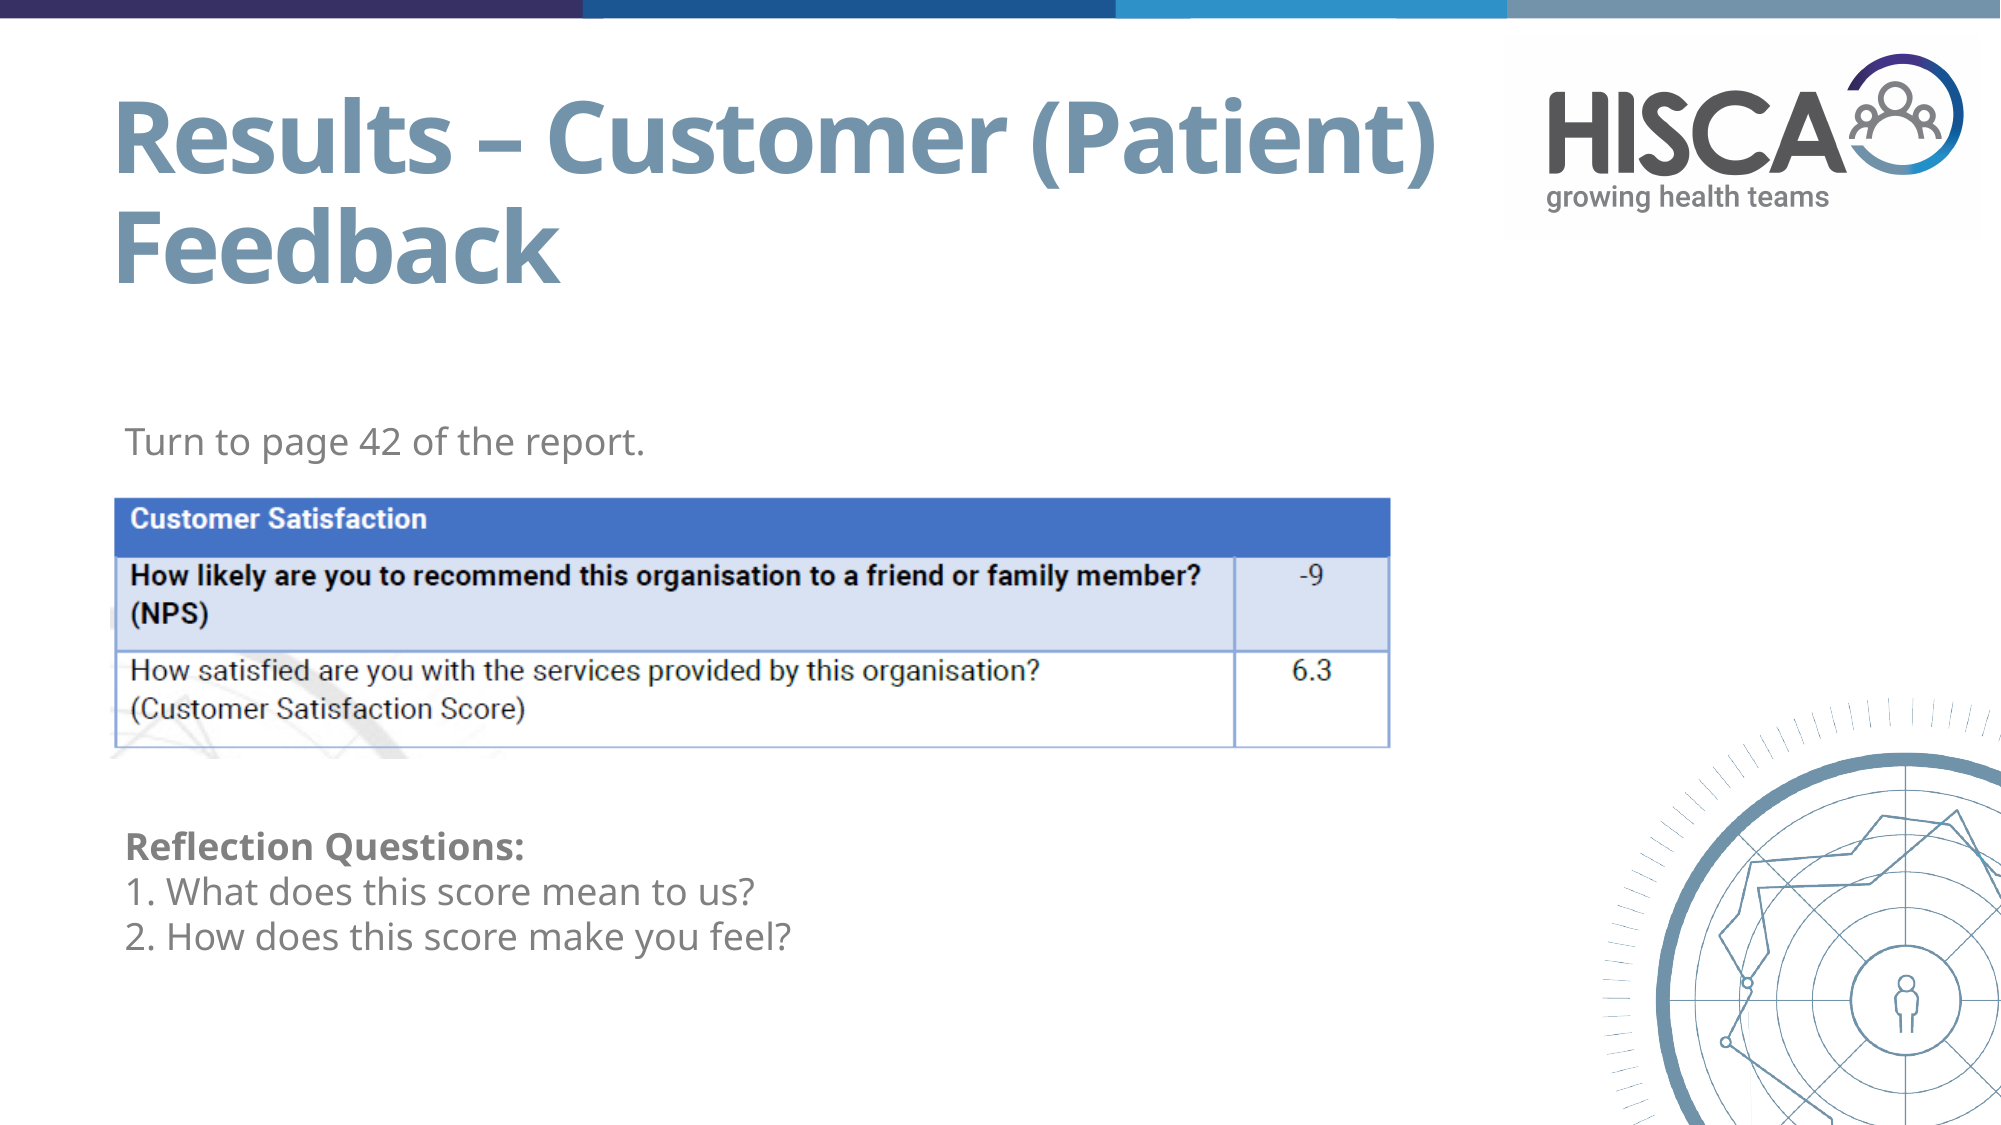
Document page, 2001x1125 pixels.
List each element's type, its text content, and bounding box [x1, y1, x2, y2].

text_box Turn to page 42 of the report. Reflection Questions: 1. What does this score mean to us? 2. How does this score make you feel? [109, 410, 1588, 1071]
text_box [1115, 0, 1508, 19]
text_box [581, 0, 1115, 19]
picture [1504, 632, 2001, 1125]
text_box [0, 0, 581, 19]
picture [1504, 34, 1980, 241]
text_box Results – Customer (Patient) Feedback [95, 75, 1450, 321]
text_box [1508, 0, 2000, 19]
picture [110, 489, 1403, 759]
